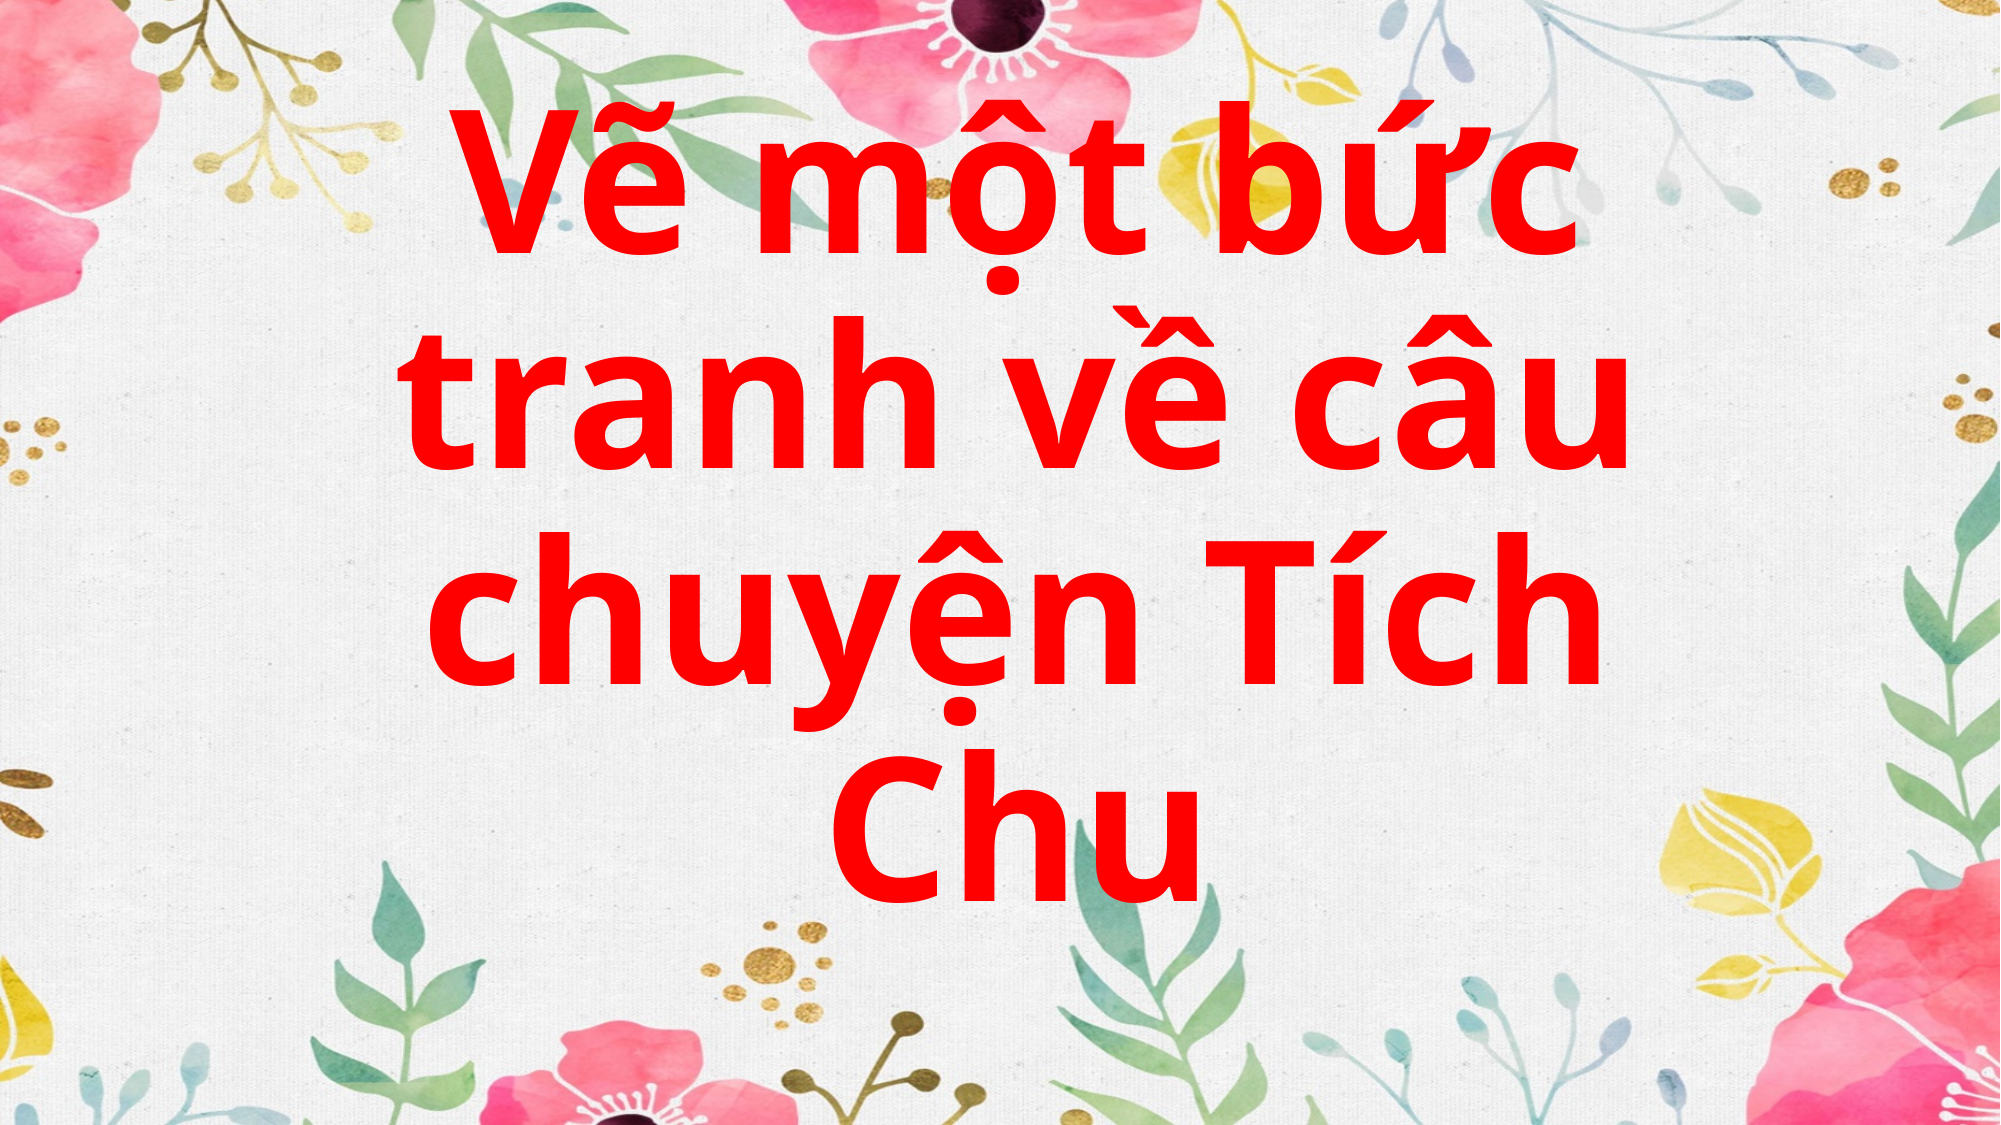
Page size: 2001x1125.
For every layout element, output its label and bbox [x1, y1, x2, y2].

list [0, 0, 2000, 1125]
